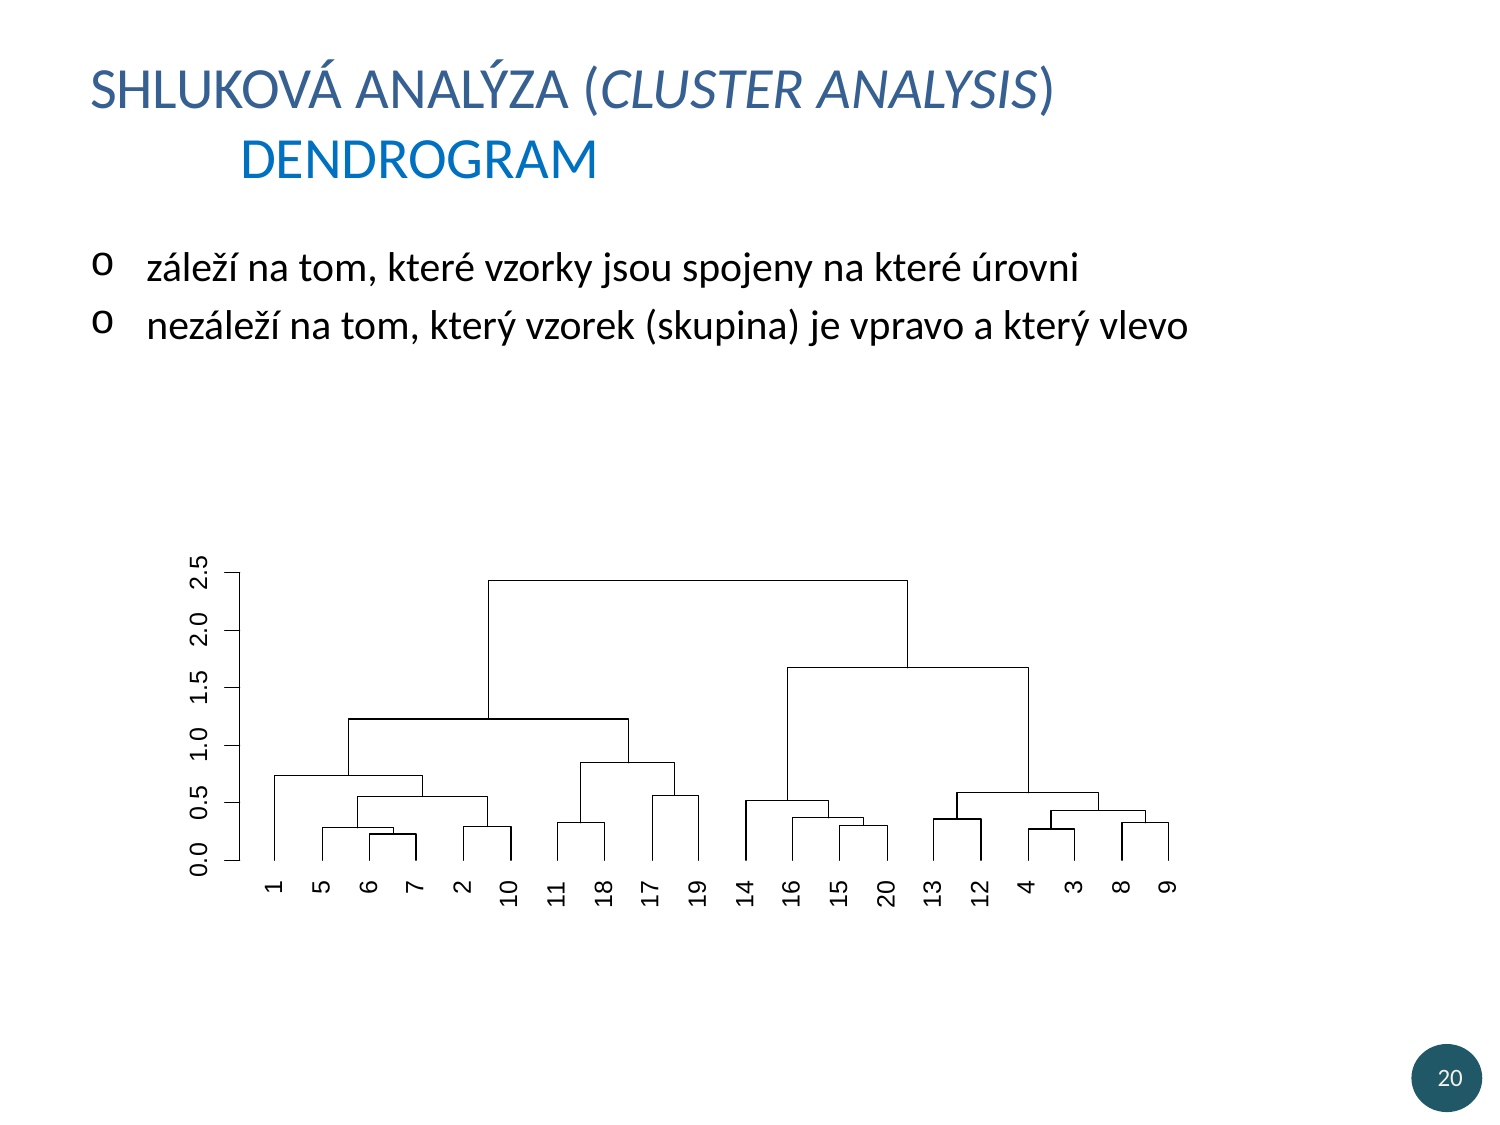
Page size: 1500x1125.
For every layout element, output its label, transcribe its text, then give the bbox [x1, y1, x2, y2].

picture [116, 445, 1268, 1068]
list záleží na tom, které vzorky jsou spojeny na které úrovni nezáleží na tom, který vzorek (skupina) je vpravo a který vlevo [75, 231, 1425, 1005]
title Shluková analýza (cluster analysis) dendrogram [75, 80, 1425, 161]
slide_number 20 [1411, 1046, 1478, 1107]
